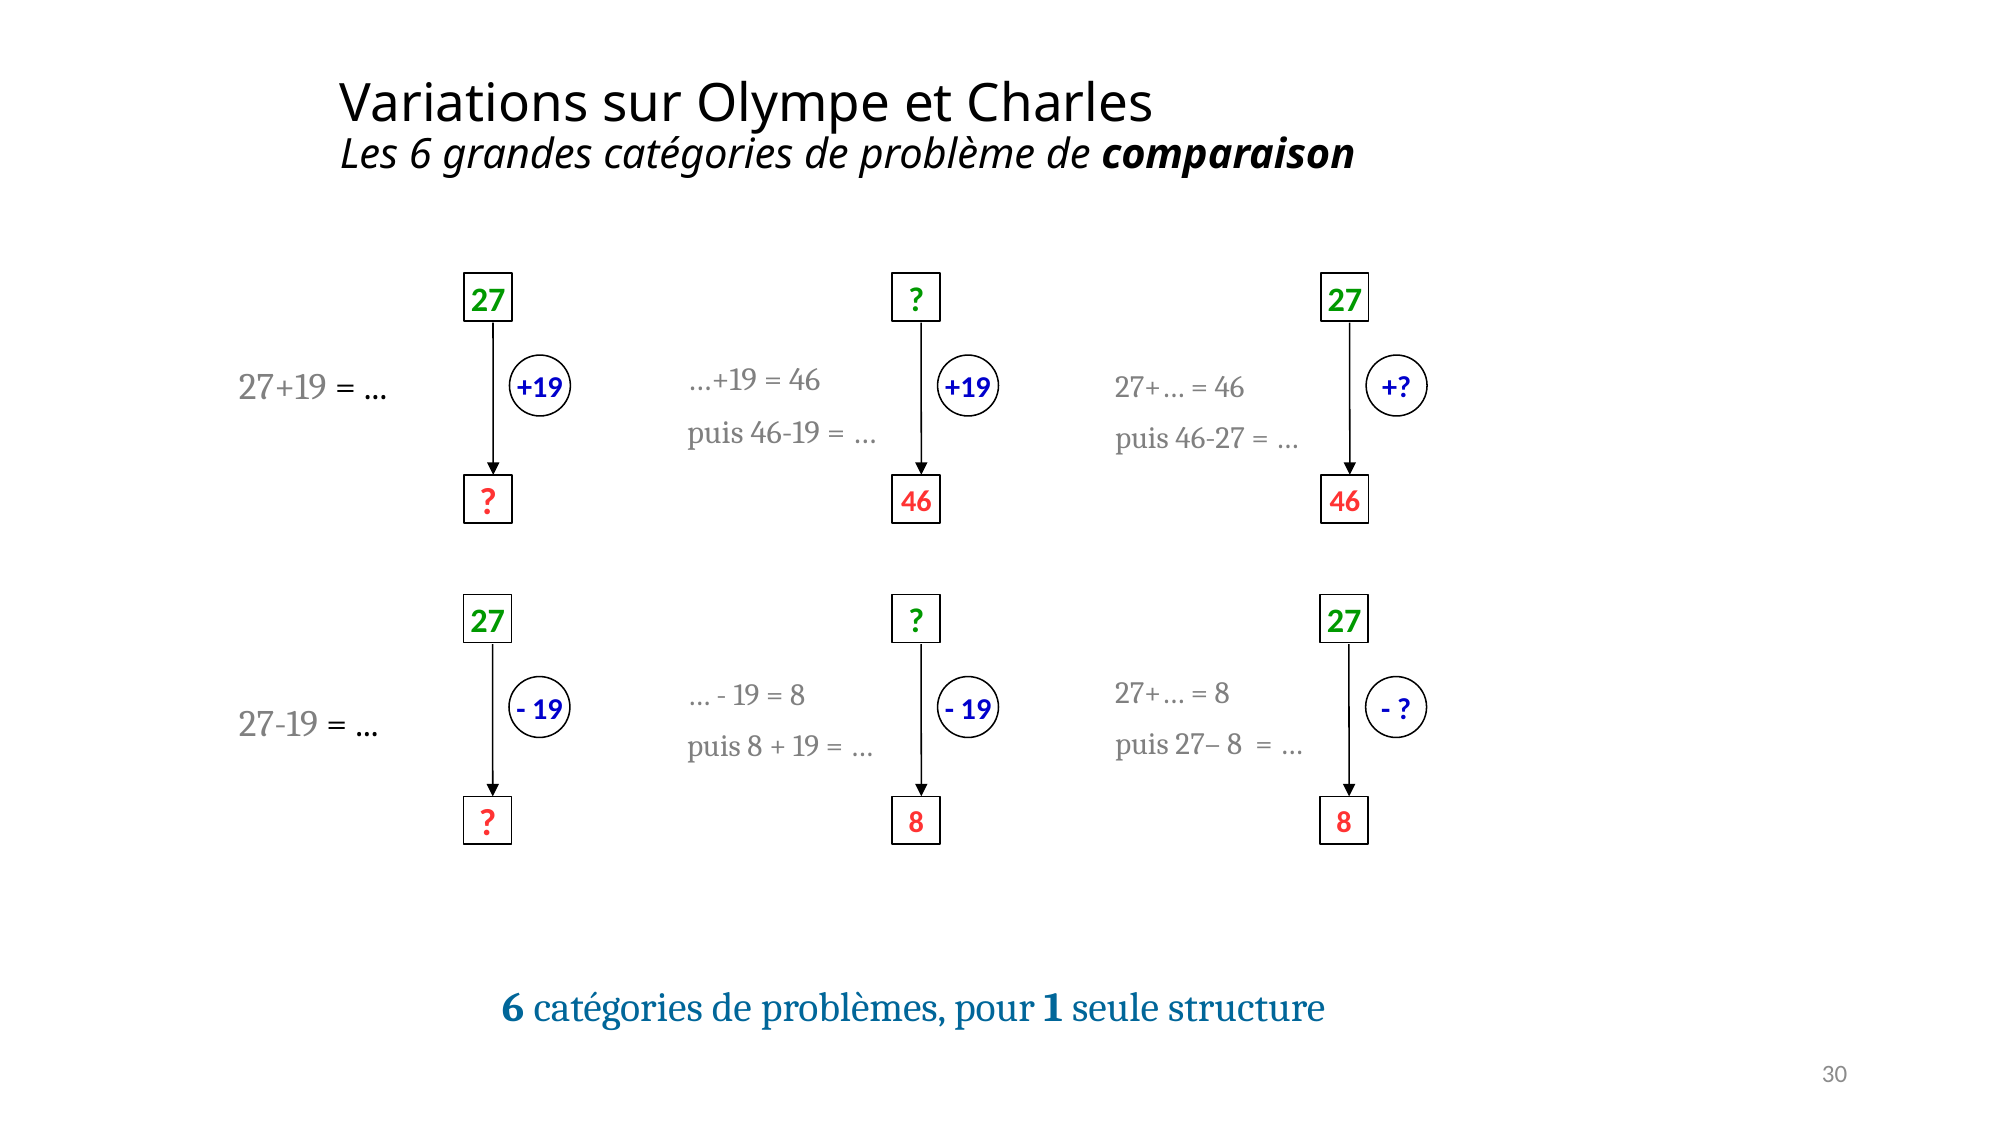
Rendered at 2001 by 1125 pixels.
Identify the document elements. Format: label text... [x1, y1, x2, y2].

text_box [486, 644, 499, 797]
slide_number 30 [1412, 1042, 1863, 1103]
text_box +? [1366, 355, 1428, 416]
text_box 27 [463, 594, 512, 643]
text_box [915, 322, 928, 475]
text_box ? [463, 796, 512, 845]
text_box - 19 [937, 676, 999, 738]
text_box 27 [1320, 273, 1369, 321]
text_box 8 [1320, 796, 1368, 845]
text_box [1342, 644, 1356, 797]
text_box 46 [892, 475, 941, 523]
text_box ? [892, 273, 941, 321]
text_box - 19 [508, 676, 570, 738]
text_box ? [892, 594, 941, 643]
text_box [487, 322, 500, 475]
text_box 46 [1320, 475, 1369, 523]
text_box - ? [1365, 676, 1427, 738]
text_box +19 [937, 355, 999, 416]
text_box 27-19 = ... [223, 703, 444, 768]
text_box [915, 644, 928, 797]
text_box … - 19 = 8 puis 8 + 19 = … [672, 678, 893, 787]
list 27+19 = ... [223, 366, 444, 431]
text_box [1343, 322, 1357, 475]
text_box 6 catégories de problèmes, pour 1 seule structure [488, 972, 1483, 1035]
text_box 27+… = 46 puis 46-27 = … [1100, 369, 1321, 478]
text_box 27 [1320, 594, 1368, 643]
text_box 8 [892, 796, 941, 845]
text_box ? [464, 475, 513, 523]
text_box +19 [509, 355, 571, 416]
title Variations sur Olympe et Charles Les 6 grandes catégories de problème de comparaison [324, 42, 1675, 216]
text_box …+19 = 46 puis 46-19 = … [672, 361, 893, 470]
text_box 27 [464, 273, 513, 321]
text_box 27+… = 8 puis 27– 8 = … [1100, 676, 1321, 785]
